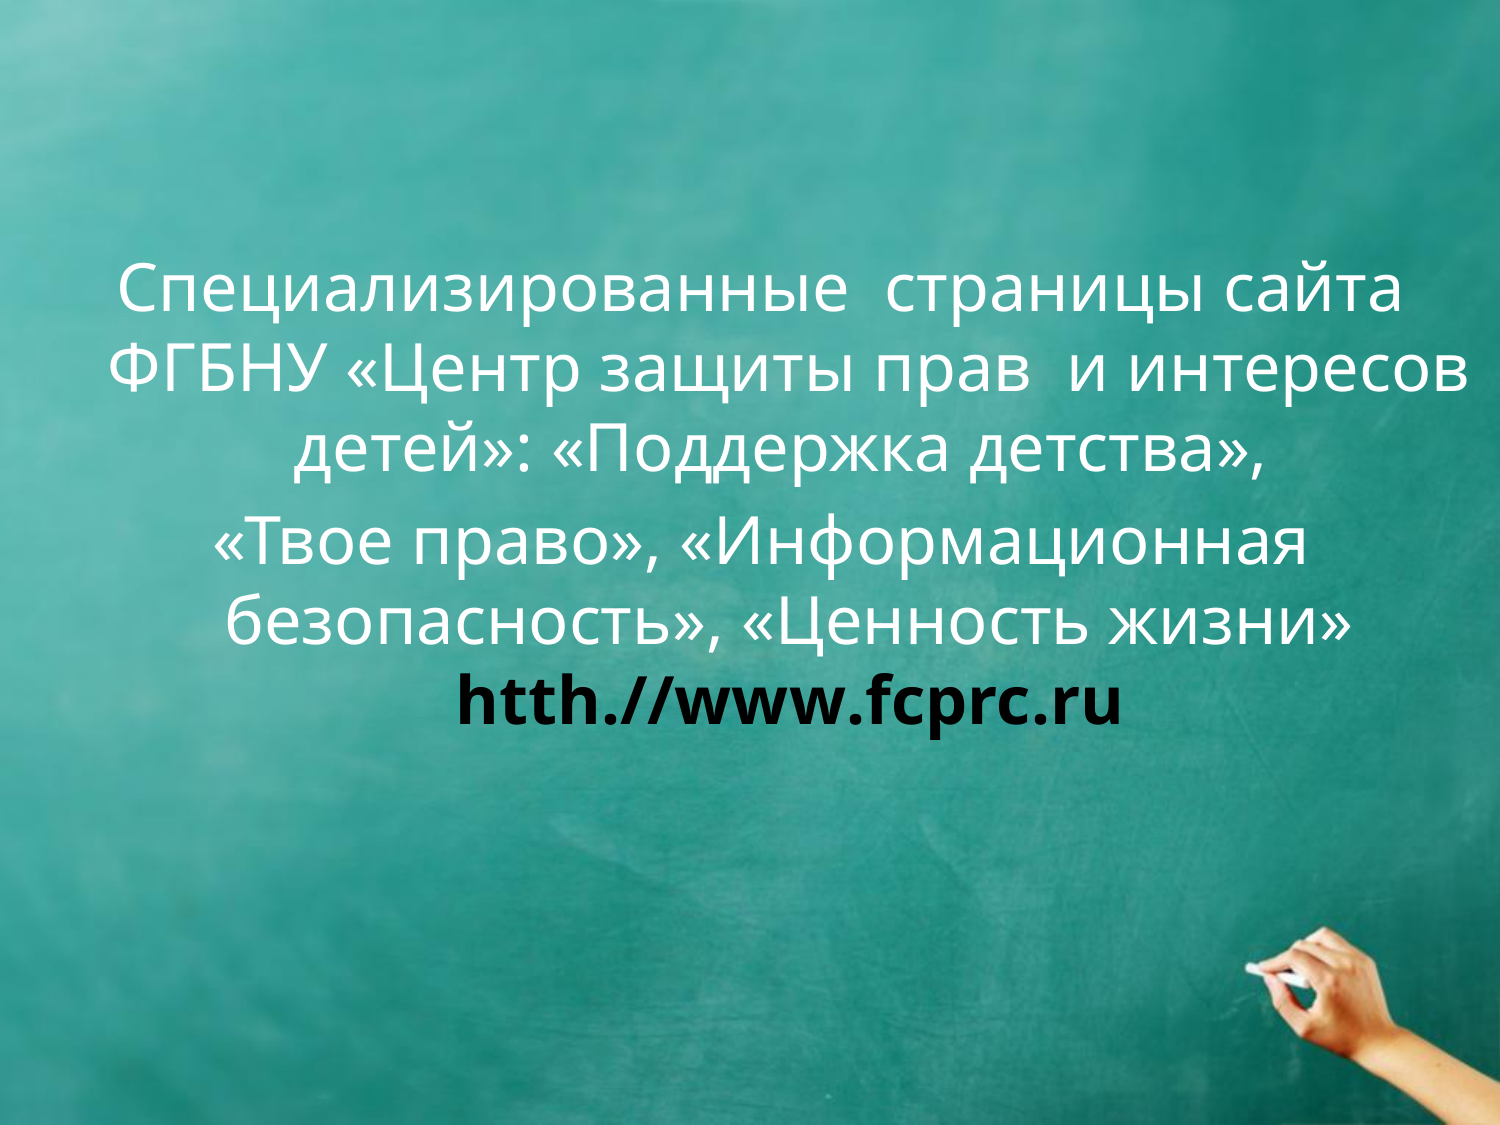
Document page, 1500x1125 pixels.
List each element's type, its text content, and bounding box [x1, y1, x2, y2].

picture [0, 0, 1500, 1125]
list Специализированные страницы сайта ФГБНУ «Центр защиты прав и интересов детей»: «Поддержка детства», «Твое право», «Информационная безопасность», «Ценность жизни» htth.//www.fcprc.ru [35, 237, 1489, 938]
